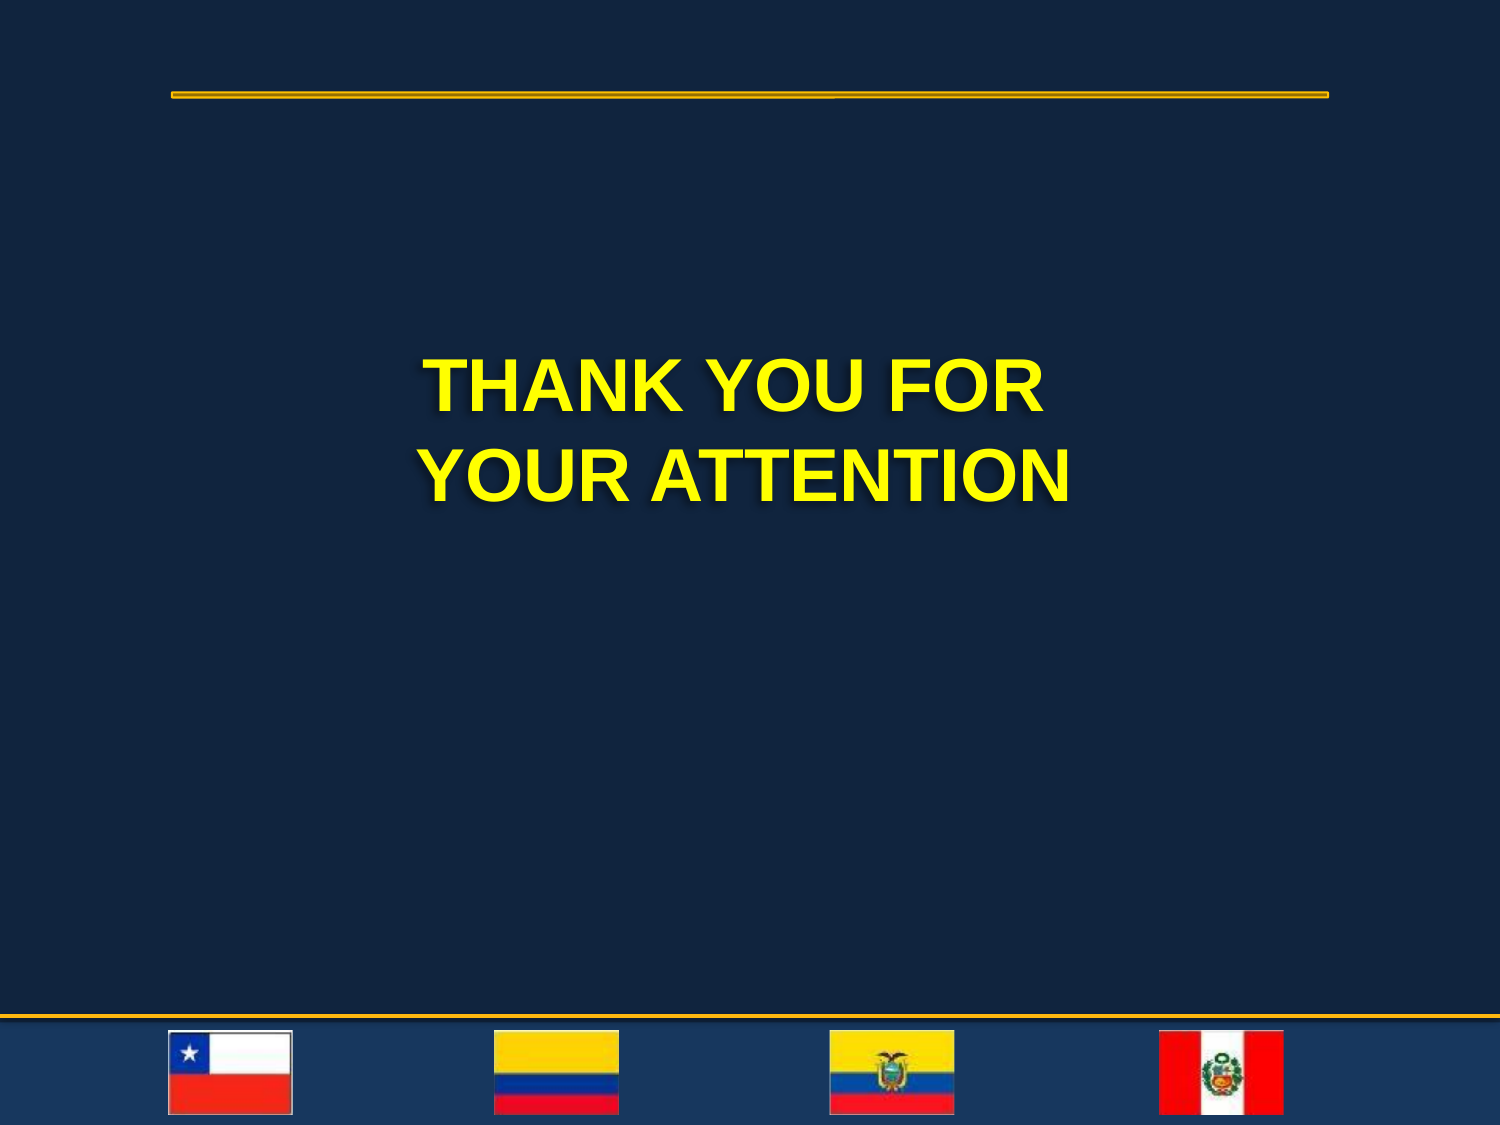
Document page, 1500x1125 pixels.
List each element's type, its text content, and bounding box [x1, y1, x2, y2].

picture [1158, 1029, 1285, 1115]
picture [829, 1029, 955, 1115]
picture [167, 1029, 294, 1115]
text_box [171, 92, 1329, 98]
picture [493, 1029, 620, 1115]
text_box [0, 1025, 1500, 1125]
text_box THANK YOU FOR YOUR ATTENTION [0, 324, 1495, 529]
